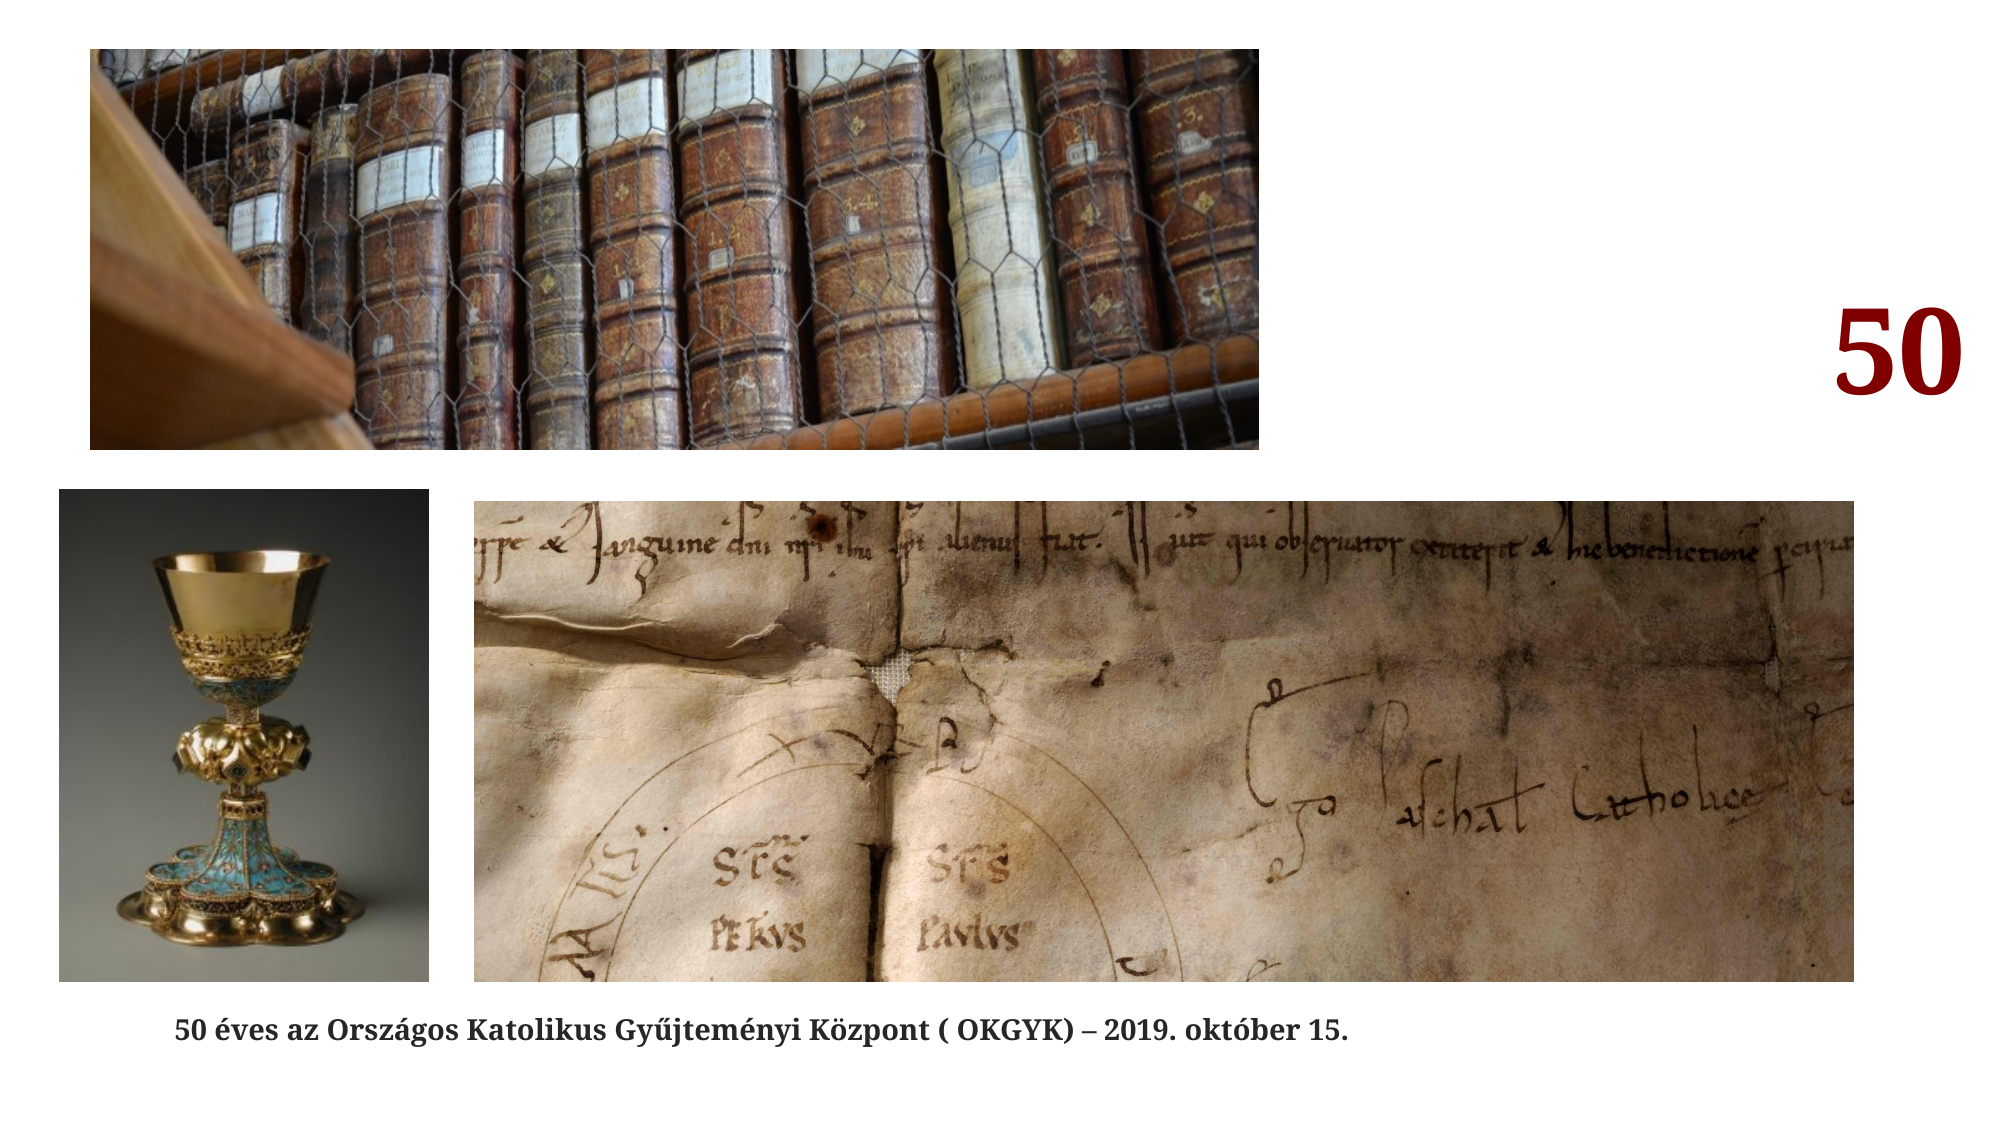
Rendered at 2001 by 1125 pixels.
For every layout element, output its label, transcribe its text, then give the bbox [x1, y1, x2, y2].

picture [90, 49, 1260, 450]
picture [474, 501, 1854, 983]
title OKGYK 50 50 éves az Országos Katolikus Gyűjteményi Központ ( OKGYK) – 2019. október 15. [29, 20, 1981, 1078]
picture [59, 489, 429, 983]
